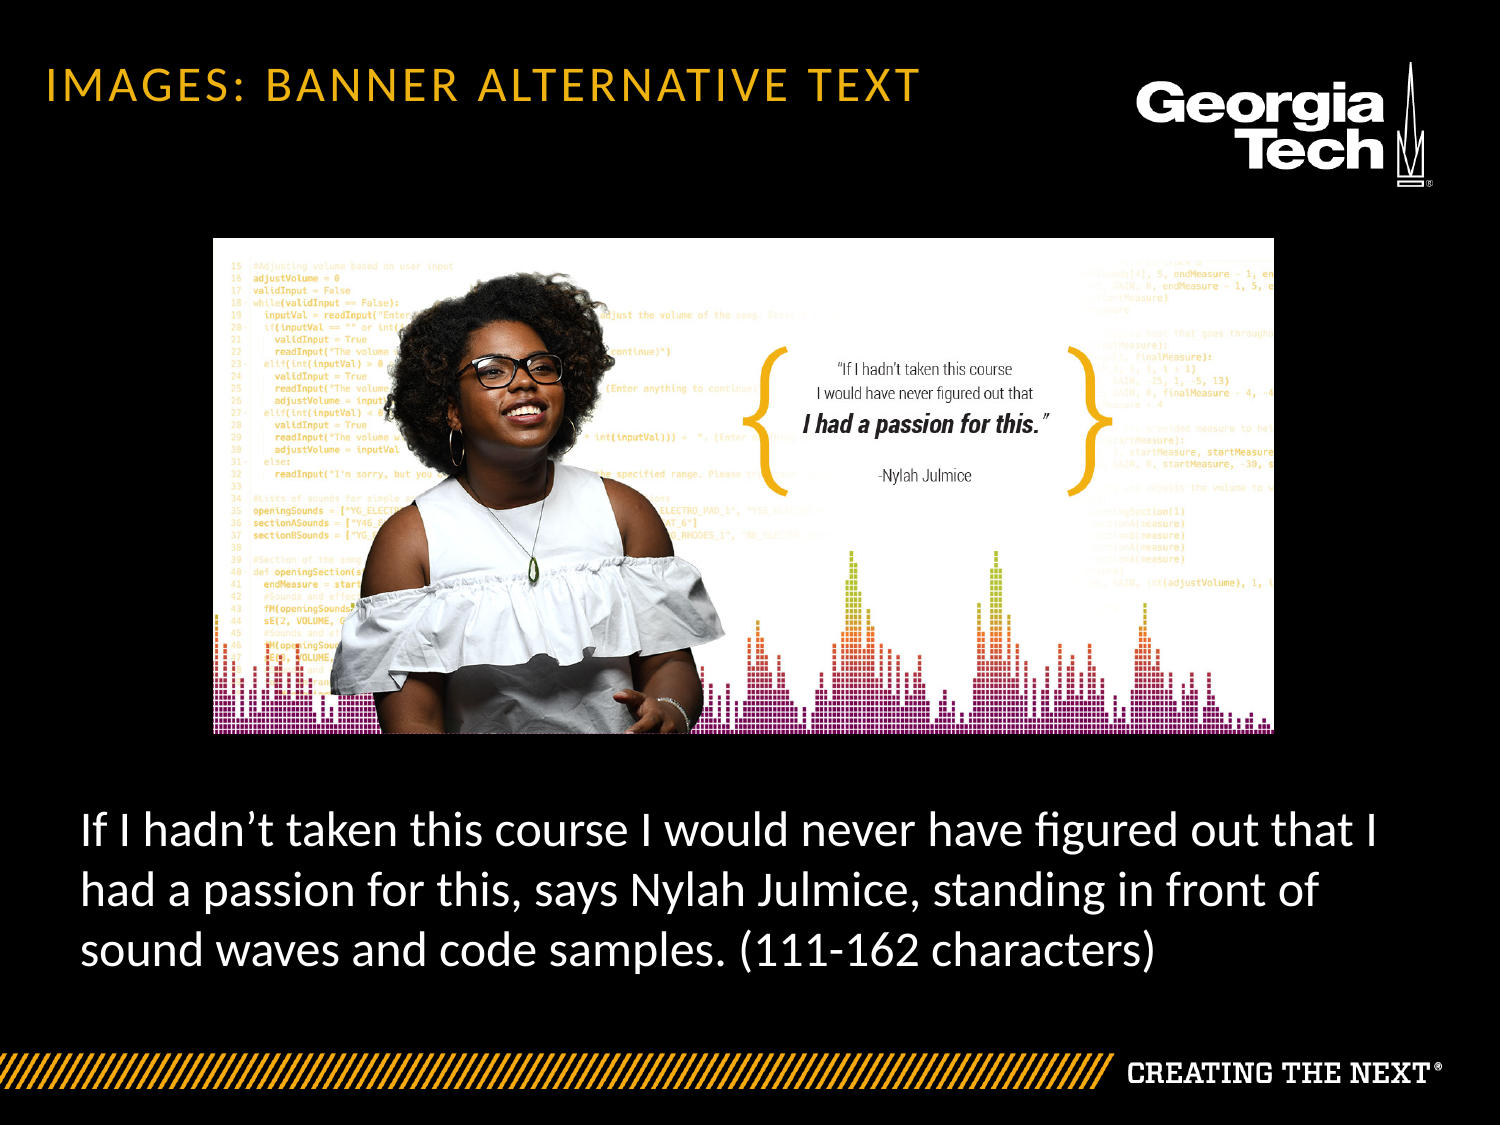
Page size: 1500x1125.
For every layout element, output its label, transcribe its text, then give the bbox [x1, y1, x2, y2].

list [213, 238, 1274, 734]
picture [0, 0, 1500, 1125]
title IMAGES: Banner Alternative TexT [0, 0, 1007, 163]
list If I hadn’t taken this course I would never have figured out that I had a passion for this, says Nylah Julmice, standing in front of sound waves and code samples. (111-162 characters) [34, 788, 1453, 1021]
